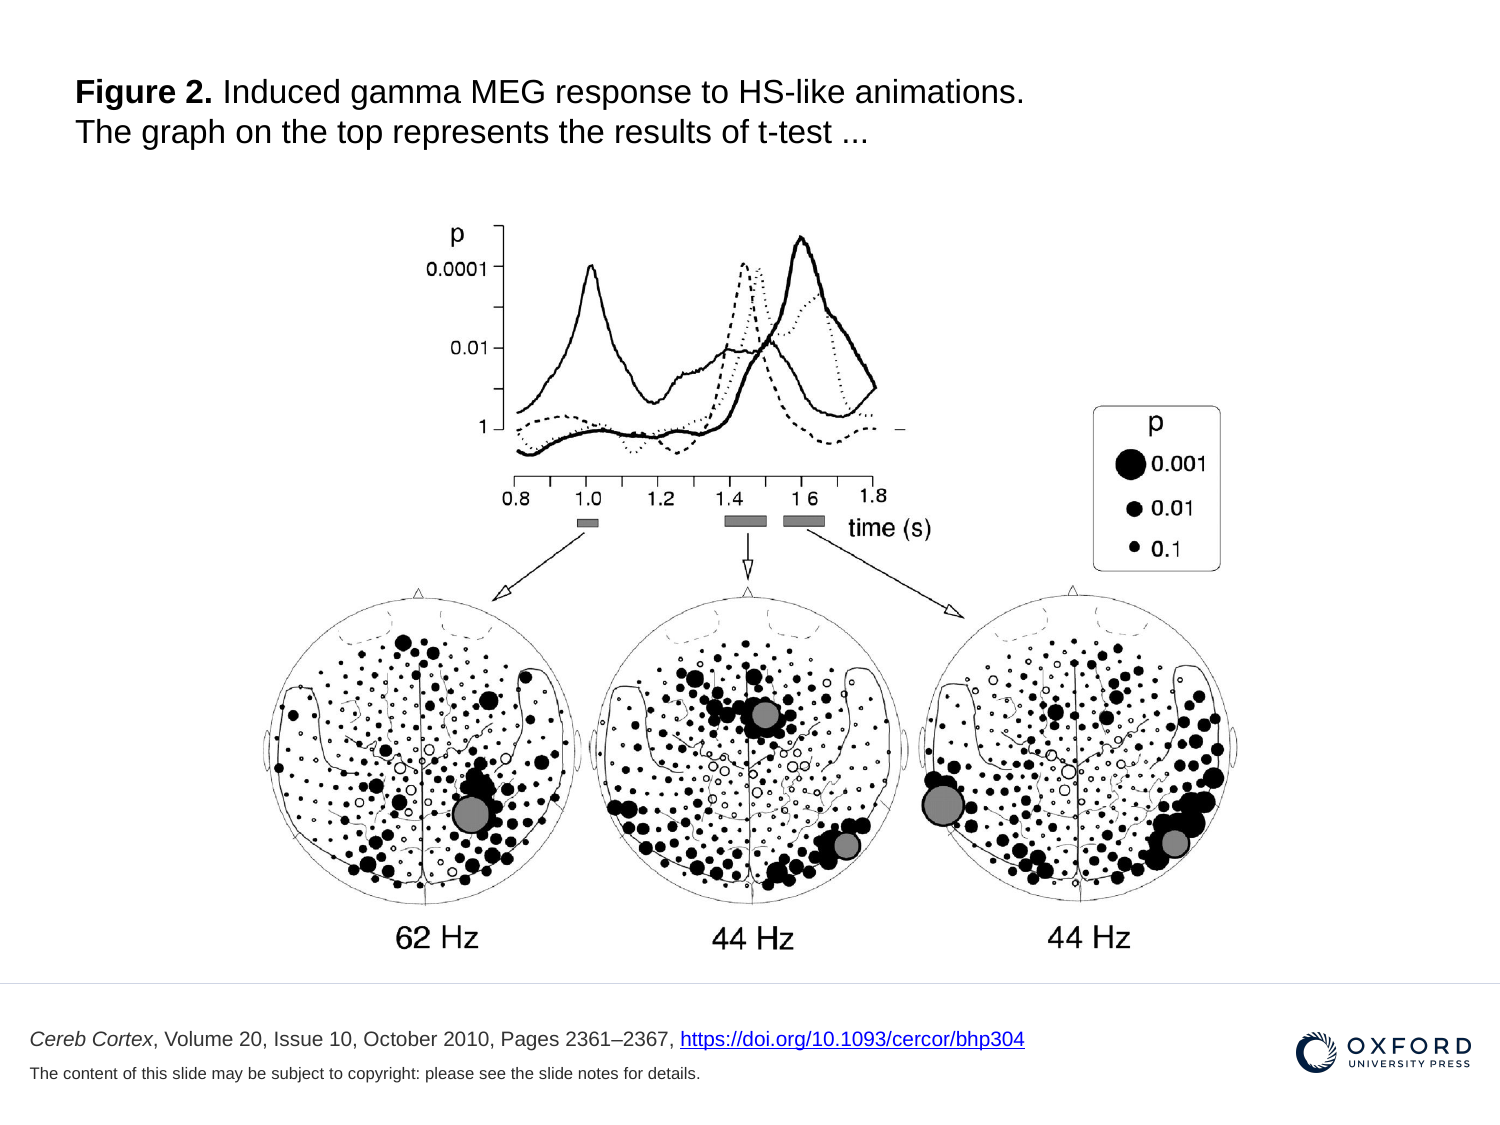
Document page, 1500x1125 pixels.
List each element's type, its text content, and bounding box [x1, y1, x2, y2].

picture [262, 224, 1238, 950]
footer Cereb Cortex, Volume 20, Issue 10, October 2010, Pages 2361–2367, https://doi.org/10.1093/cercor/bhp304 The content of this slide may be subject to copyright: please see the slide notes for details. [0, 983, 1260, 1125]
title Figure 2. Induced gamma MEG response to HS-like animations. The graph on the top represents the results of t-test ... [75, 69, 1078, 171]
picture [1296, 1032, 1471, 1073]
